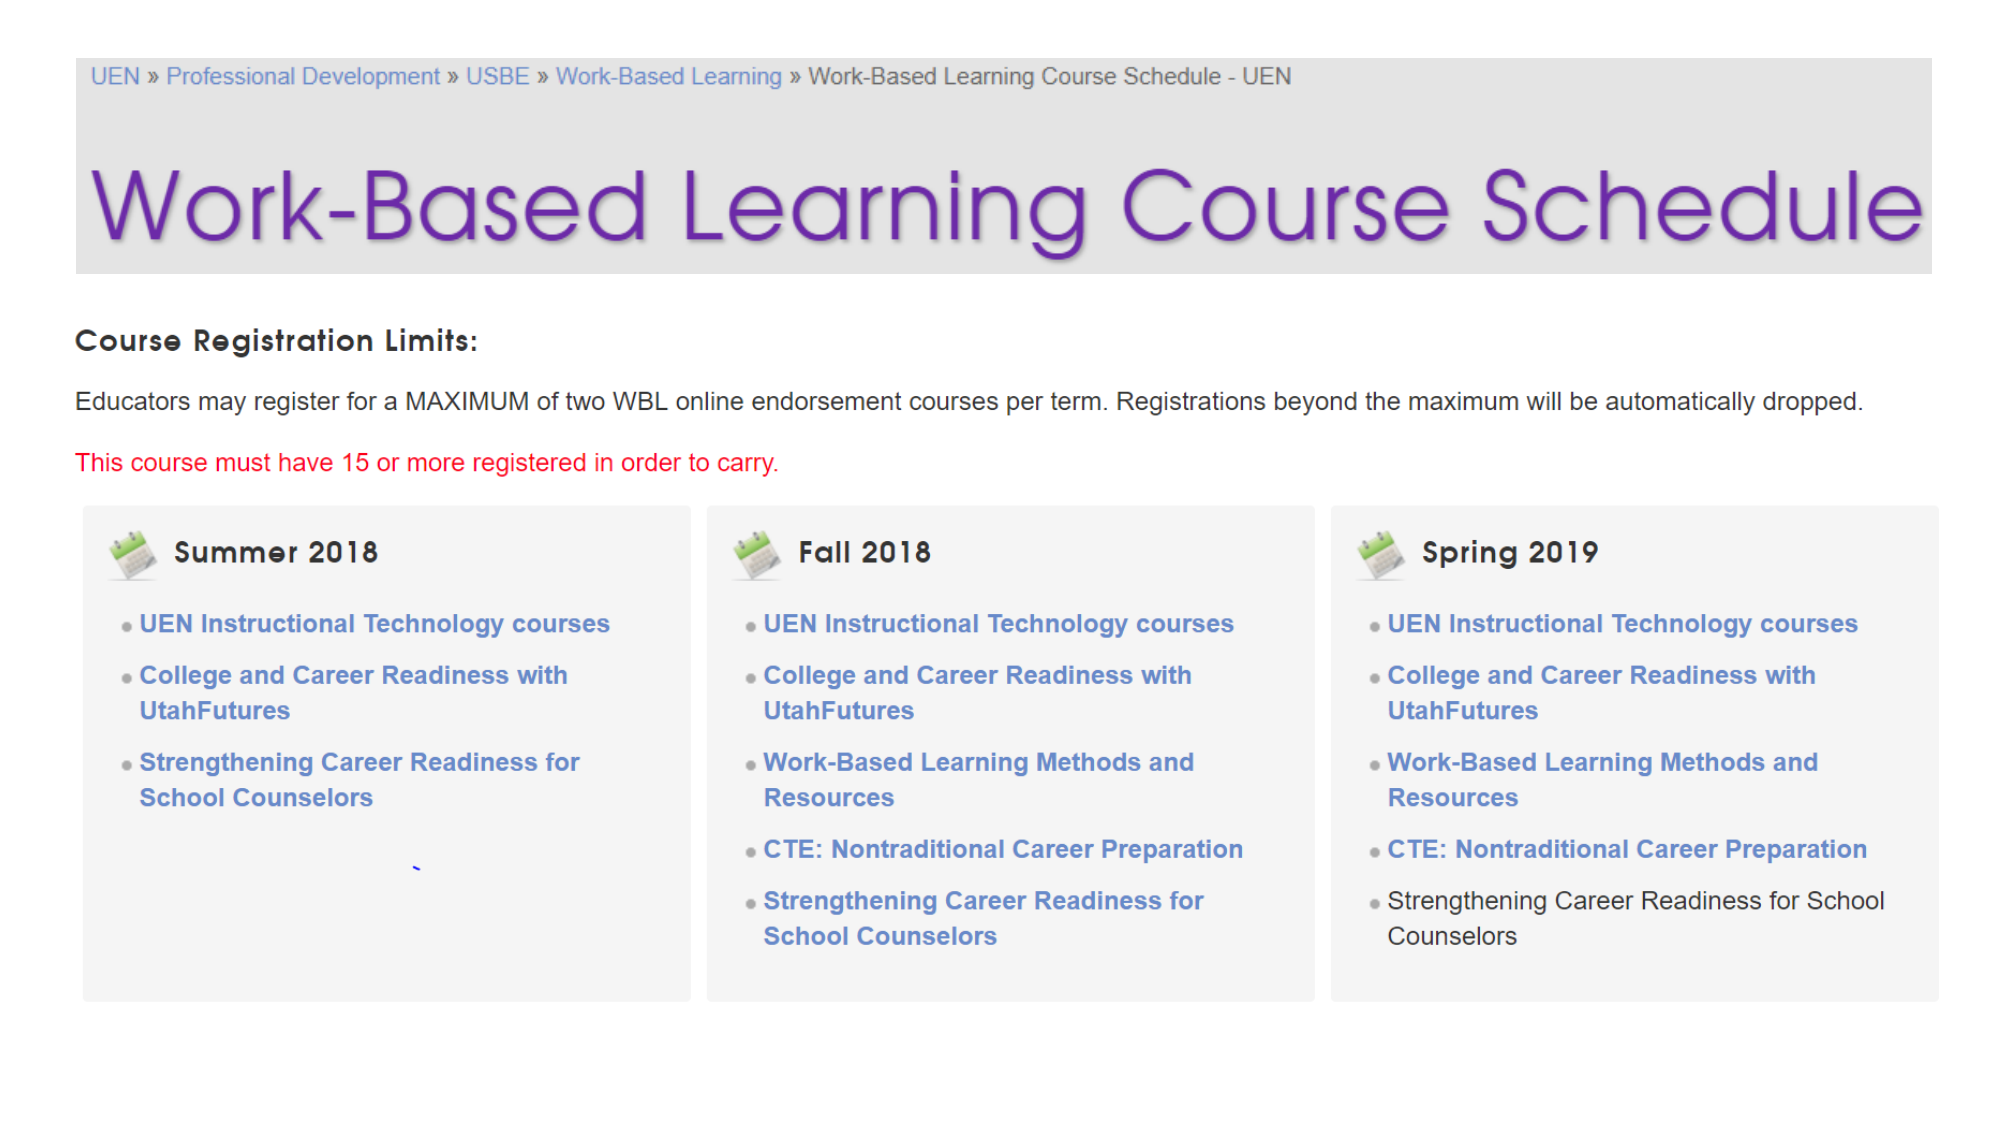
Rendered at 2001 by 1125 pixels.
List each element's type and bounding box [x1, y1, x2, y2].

picture [25, 322, 1984, 1034]
picture [76, 58, 1932, 274]
